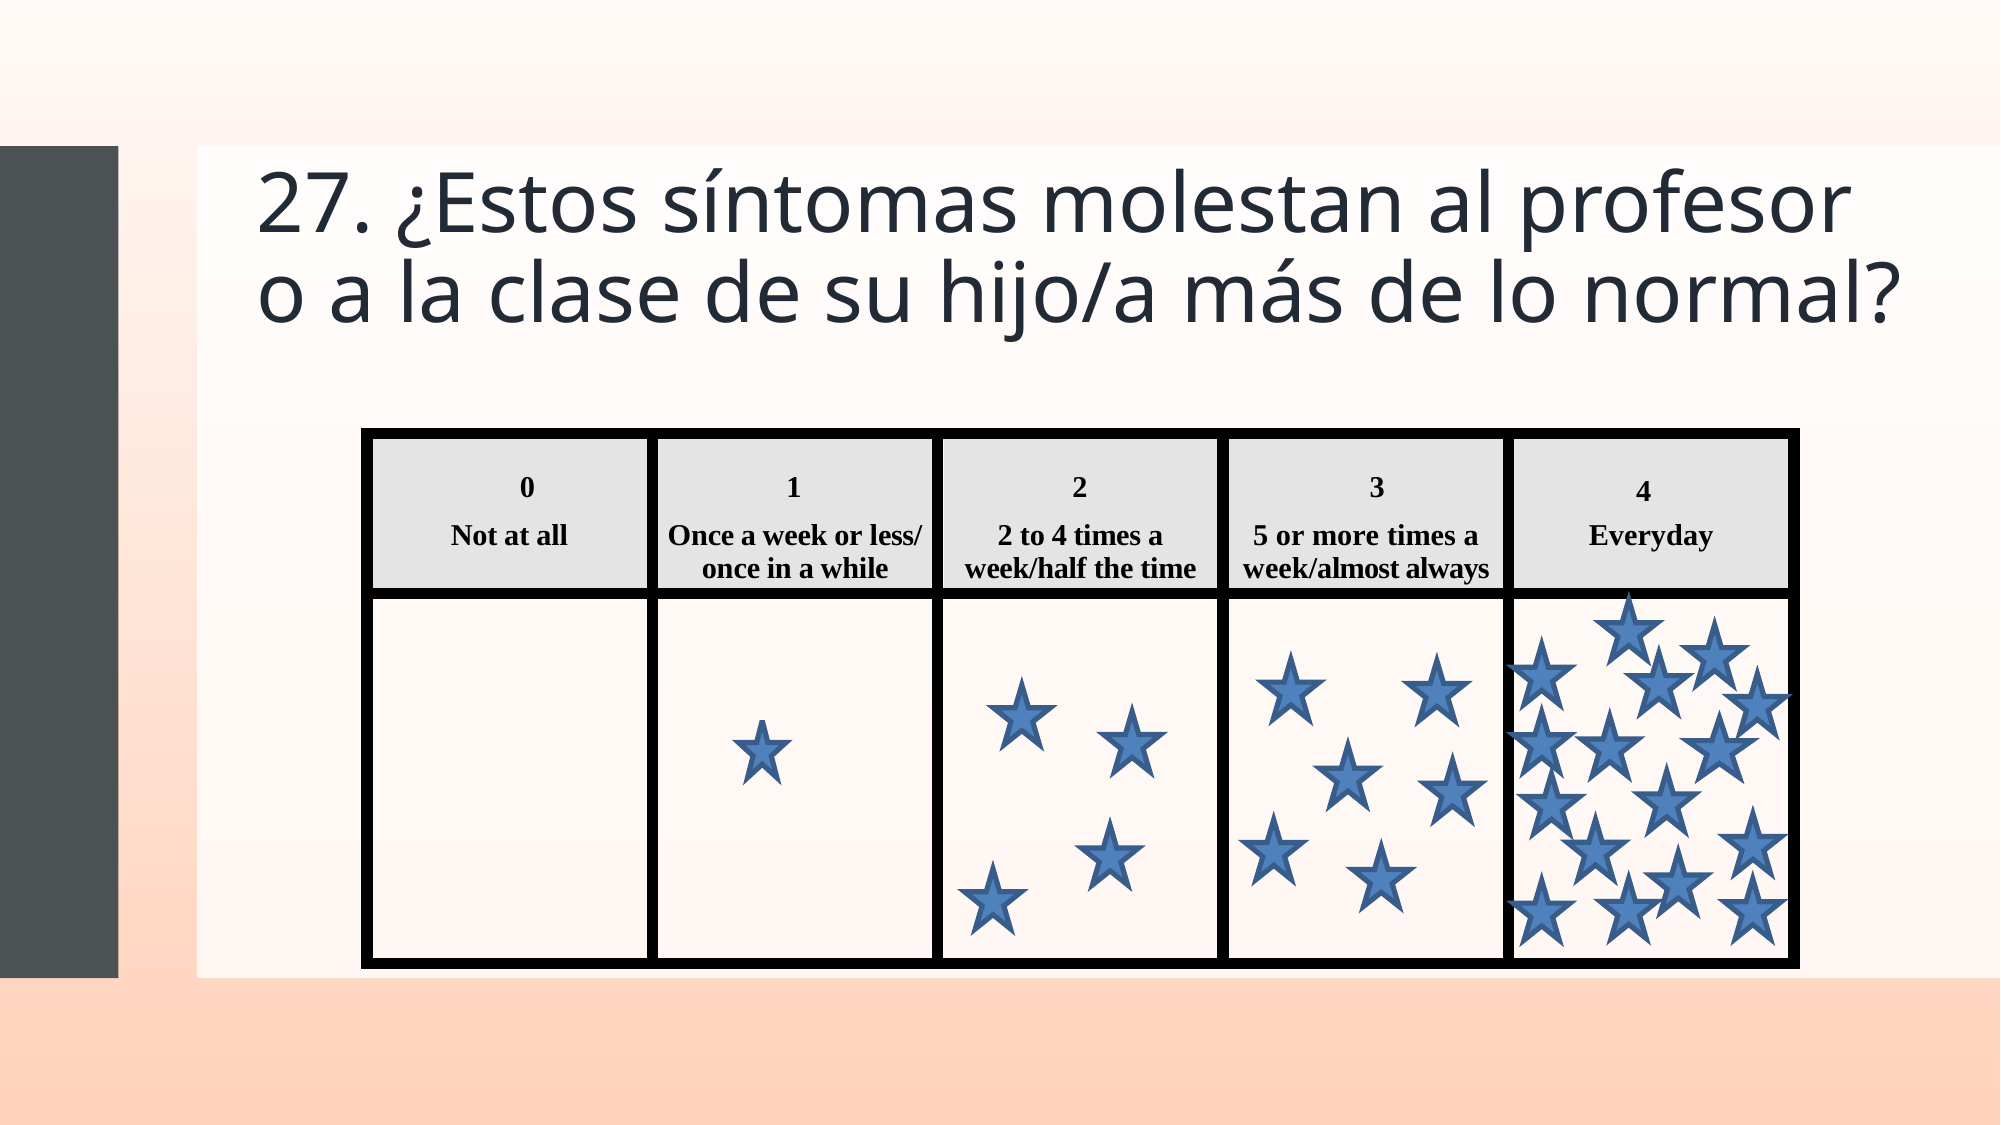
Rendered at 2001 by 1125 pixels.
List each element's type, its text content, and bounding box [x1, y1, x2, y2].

text_box [0, 145, 119, 979]
picture [259, 427, 1902, 1035]
text_box [196, 145, 2000, 979]
text_box [0, 0, 2000, 1125]
title 27. ¿Estos síntomas molestan al profesor o a la clase de su hijo/a más de lo normal? [241, 86, 1919, 349]
